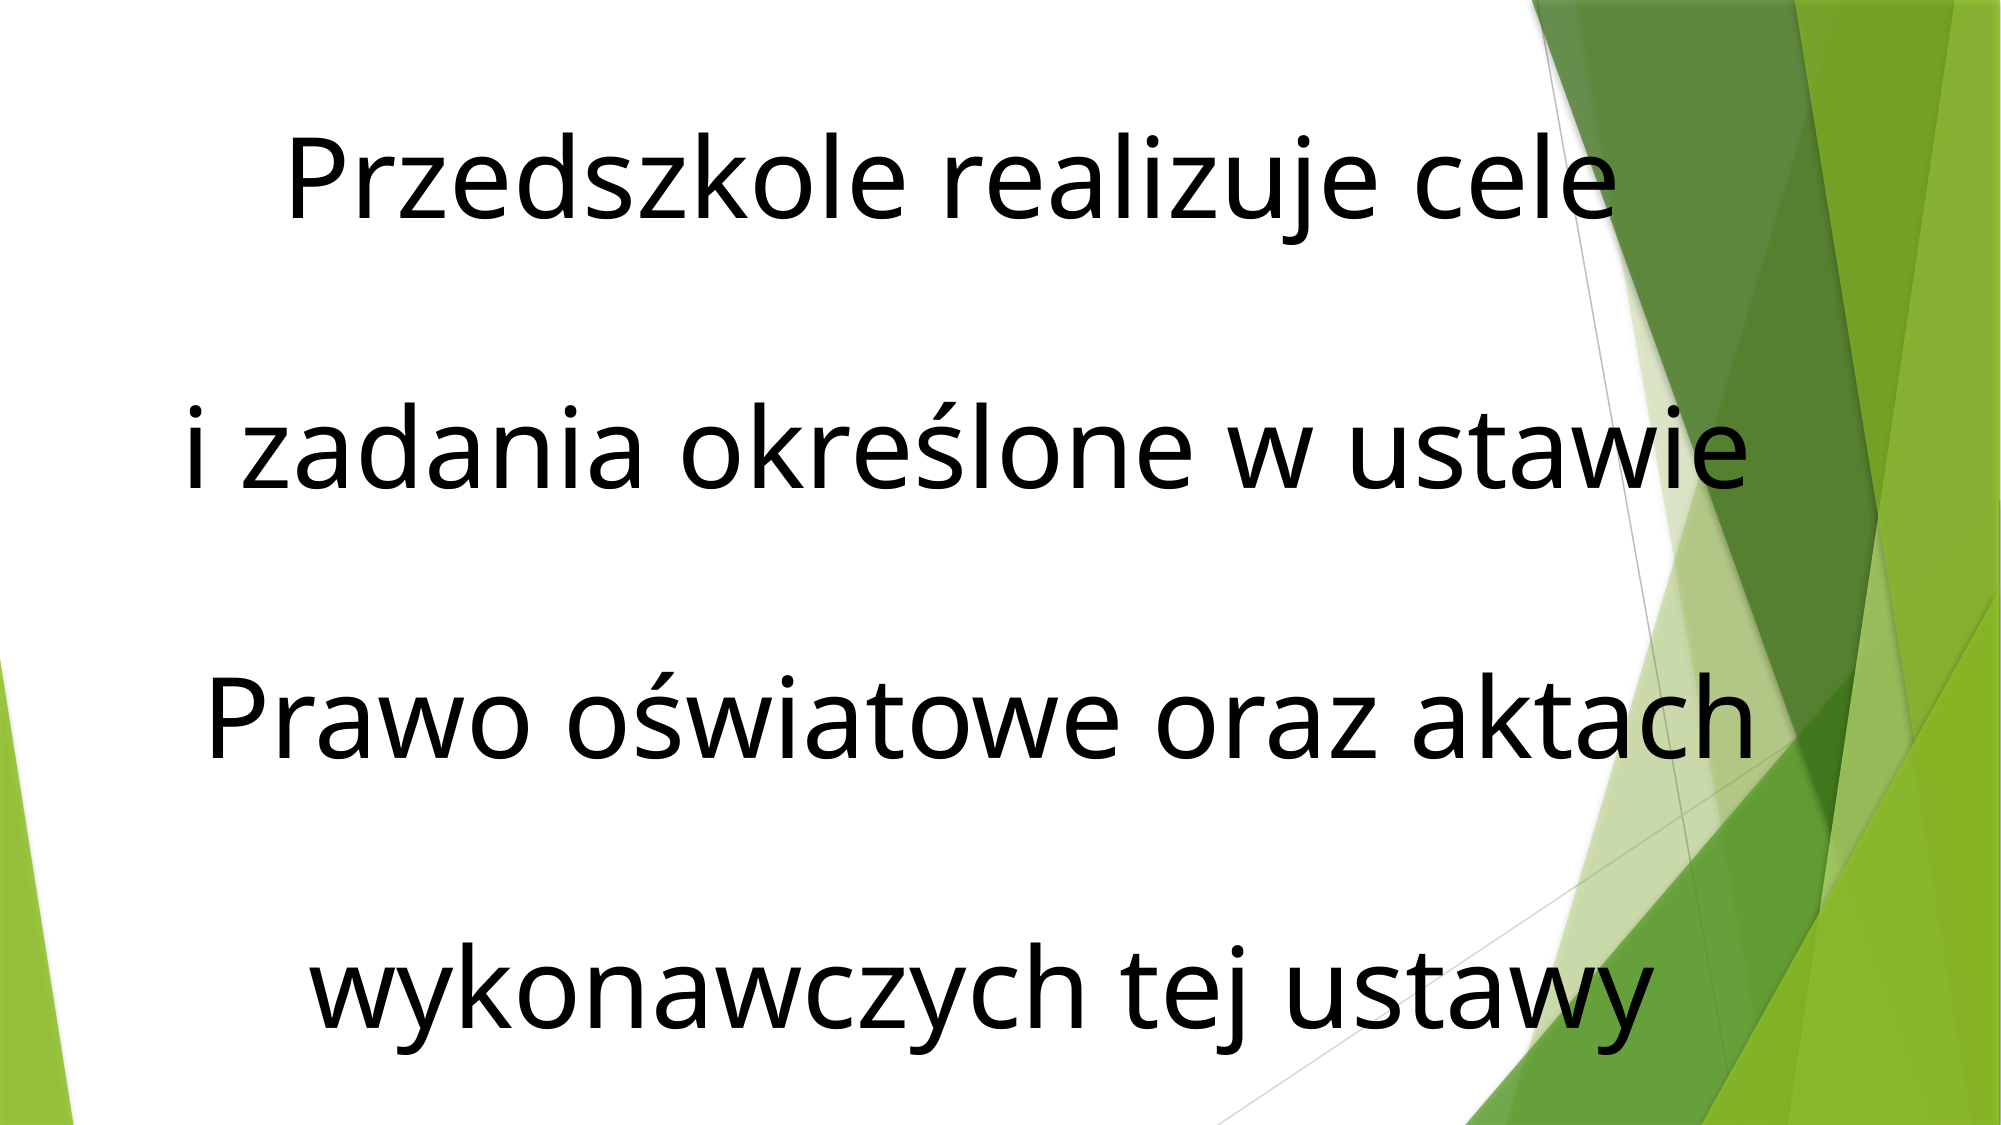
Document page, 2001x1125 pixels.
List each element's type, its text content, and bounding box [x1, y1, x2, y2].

text_box Przedszkole realizuje cele i zadania określone w ustawie Prawo oświatowe oraz aktach wykonawczych tej ustawy [132, 98, 1803, 1059]
